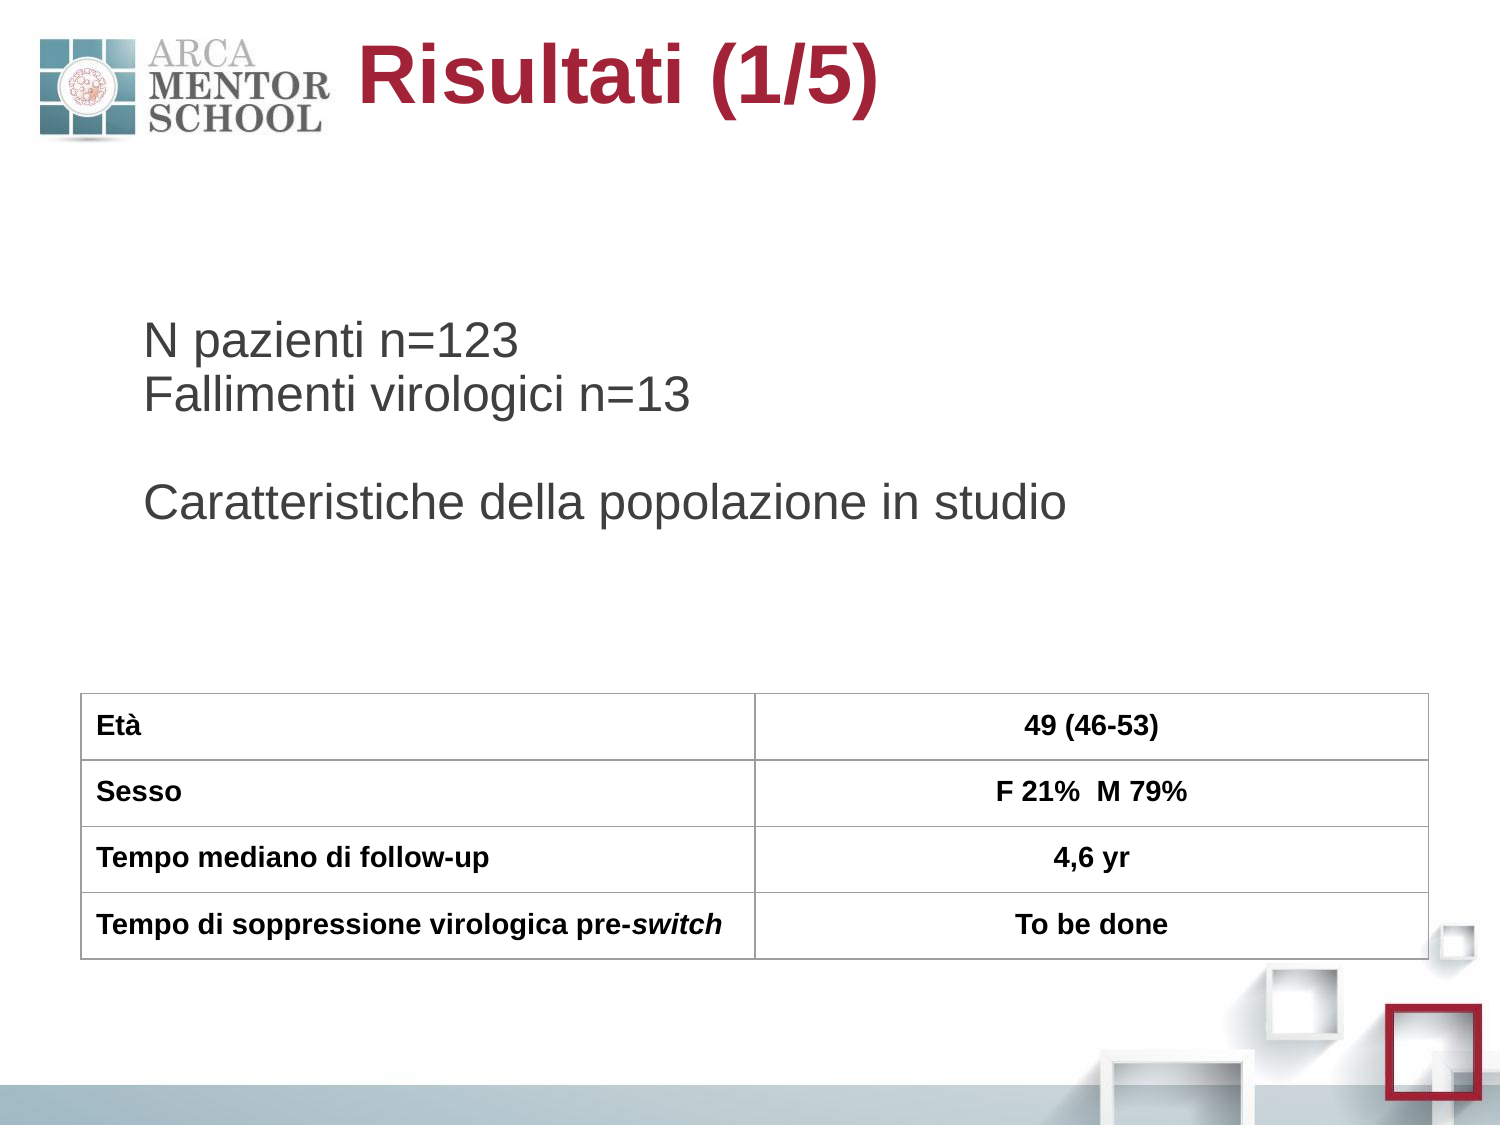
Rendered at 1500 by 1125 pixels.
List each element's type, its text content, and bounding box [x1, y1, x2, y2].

picture [0, 0, 1500, 1125]
table_cell F 21% M 79% [756, 761, 1428, 826]
table_cell 4,6 yr [756, 827, 1428, 892]
list N pazienti n=123 Fallimenti virologici n=13 Caratteristiche della popolazione in studio [103, 299, 1397, 693]
table_header Età [82, 694, 754, 759]
table_cell Tempo mediano di follow-up [82, 827, 754, 892]
table_cell Sesso [82, 761, 754, 826]
table_cell To be done [756, 893, 1428, 958]
table_header 49 (46-53) [756, 694, 1428, 759]
table_cell Tempo di soppressione virologica pre-switch [82, 893, 754, 958]
title Risultati (1/5) [342, 17, 1397, 270]
